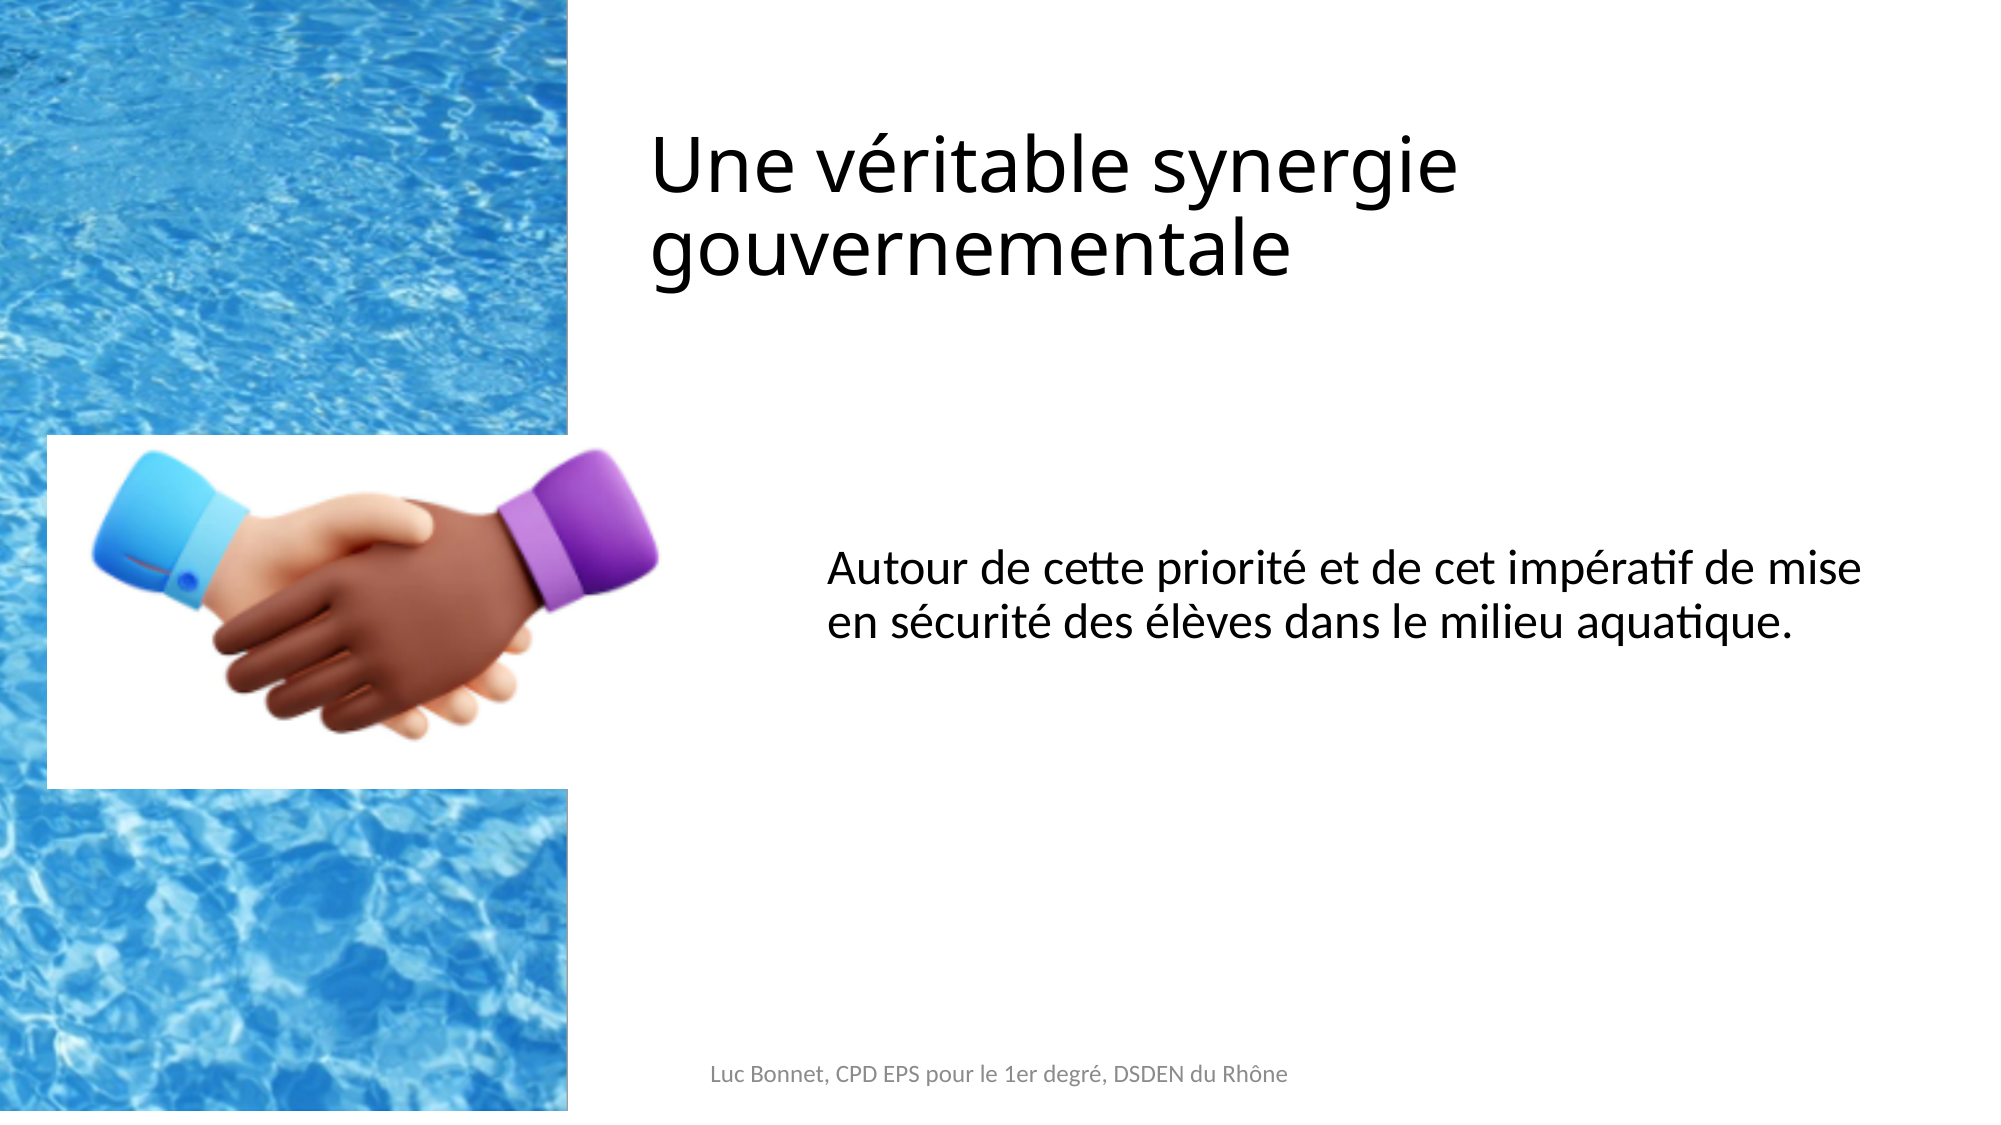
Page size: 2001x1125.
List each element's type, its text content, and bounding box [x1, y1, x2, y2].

picture [0, 0, 737, 1111]
title Une véritable synergie gouvernementale [634, 103, 1966, 315]
list Autour de cette priorité et de cet impératif de mise en sécurité des élèves dans le milieu aquatique. [813, 452, 1894, 746]
footer Luc Bonnet, CPD EPS pour le 1er degré, DSDEN du Rhône [662, 1042, 1338, 1103]
